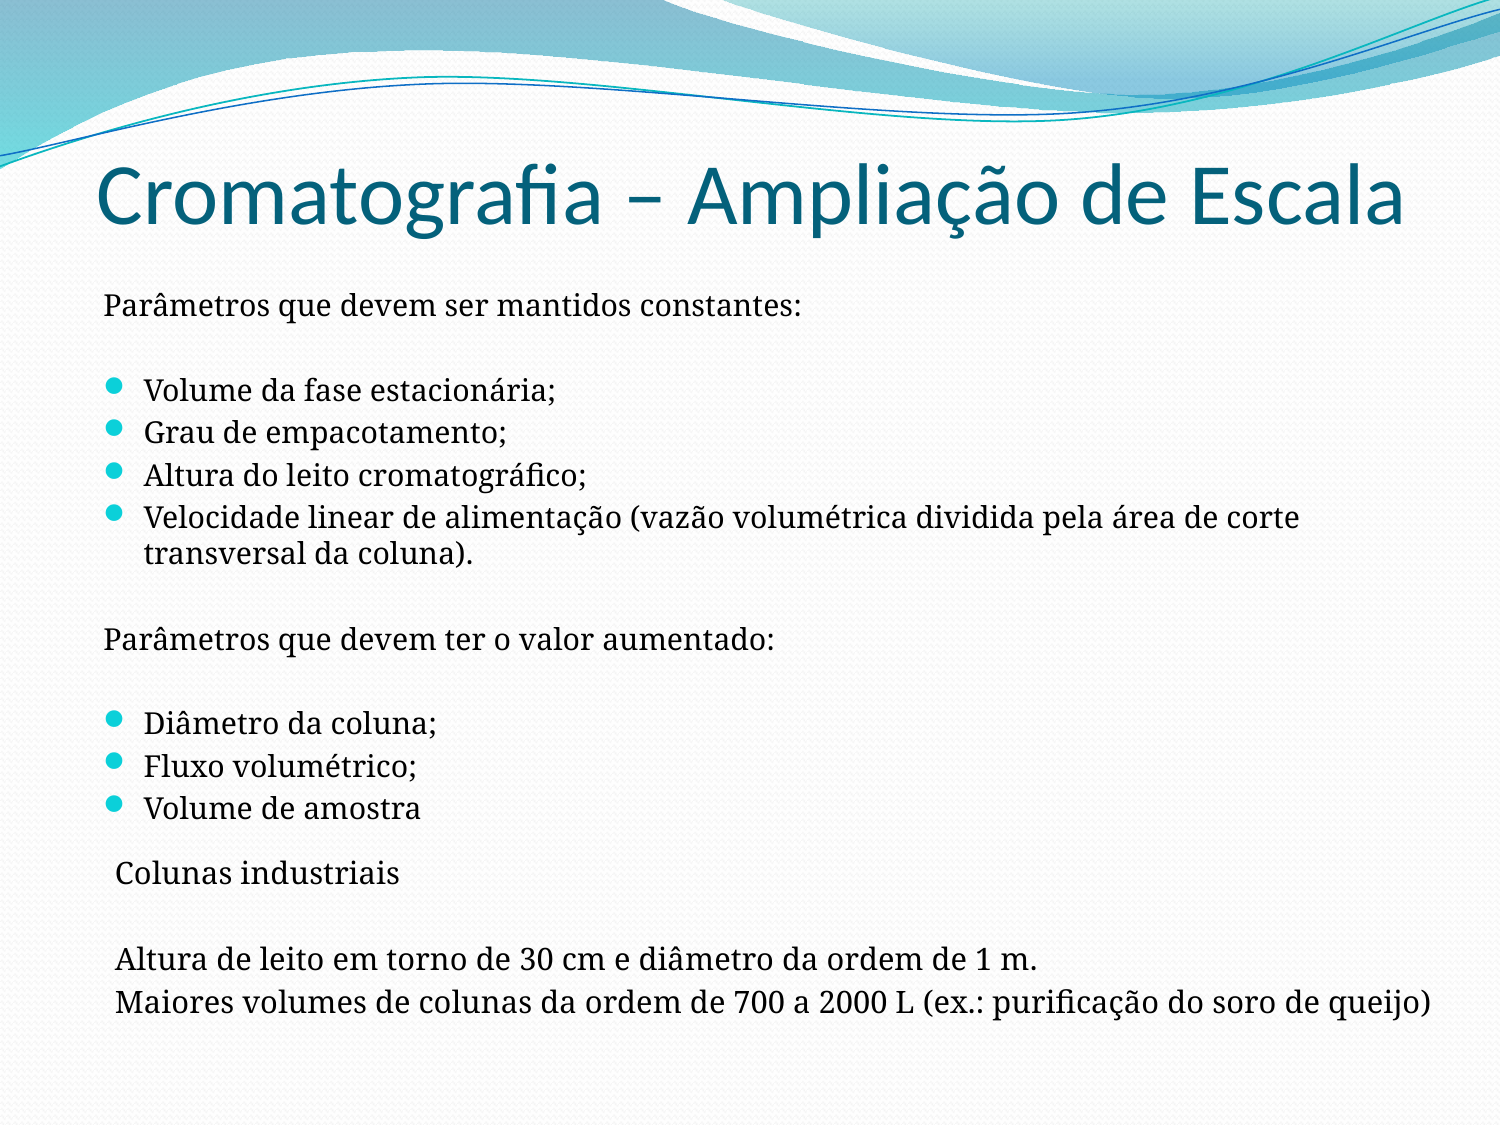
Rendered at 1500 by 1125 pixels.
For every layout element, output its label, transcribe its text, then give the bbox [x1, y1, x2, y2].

text_box Colunas industriais Altura de leito em torno de 30 cm e diâmetro da ordem de 1 m. Maiores volumes de colunas da ordem de 700 a 2000 L (ex.: purificação do soro de queijo) [100, 845, 1451, 1035]
list Parâmetros que devem ser mantidos constantes: Volume da fase estacionária; Grau de empacotamento; Altura do leito cromatográfico; Velocidade linear de alimentação (vazão volumétrica dividida pela área de corte transversal da coluna). Parâmetros que devem ter o valor aumentado: Diâmetro da coluna; Fluxo volumétrico; Volume de amostra [88, 278, 1439, 837]
title Cromatografia – Ampliação de Escala [96, 54, 1447, 243]
